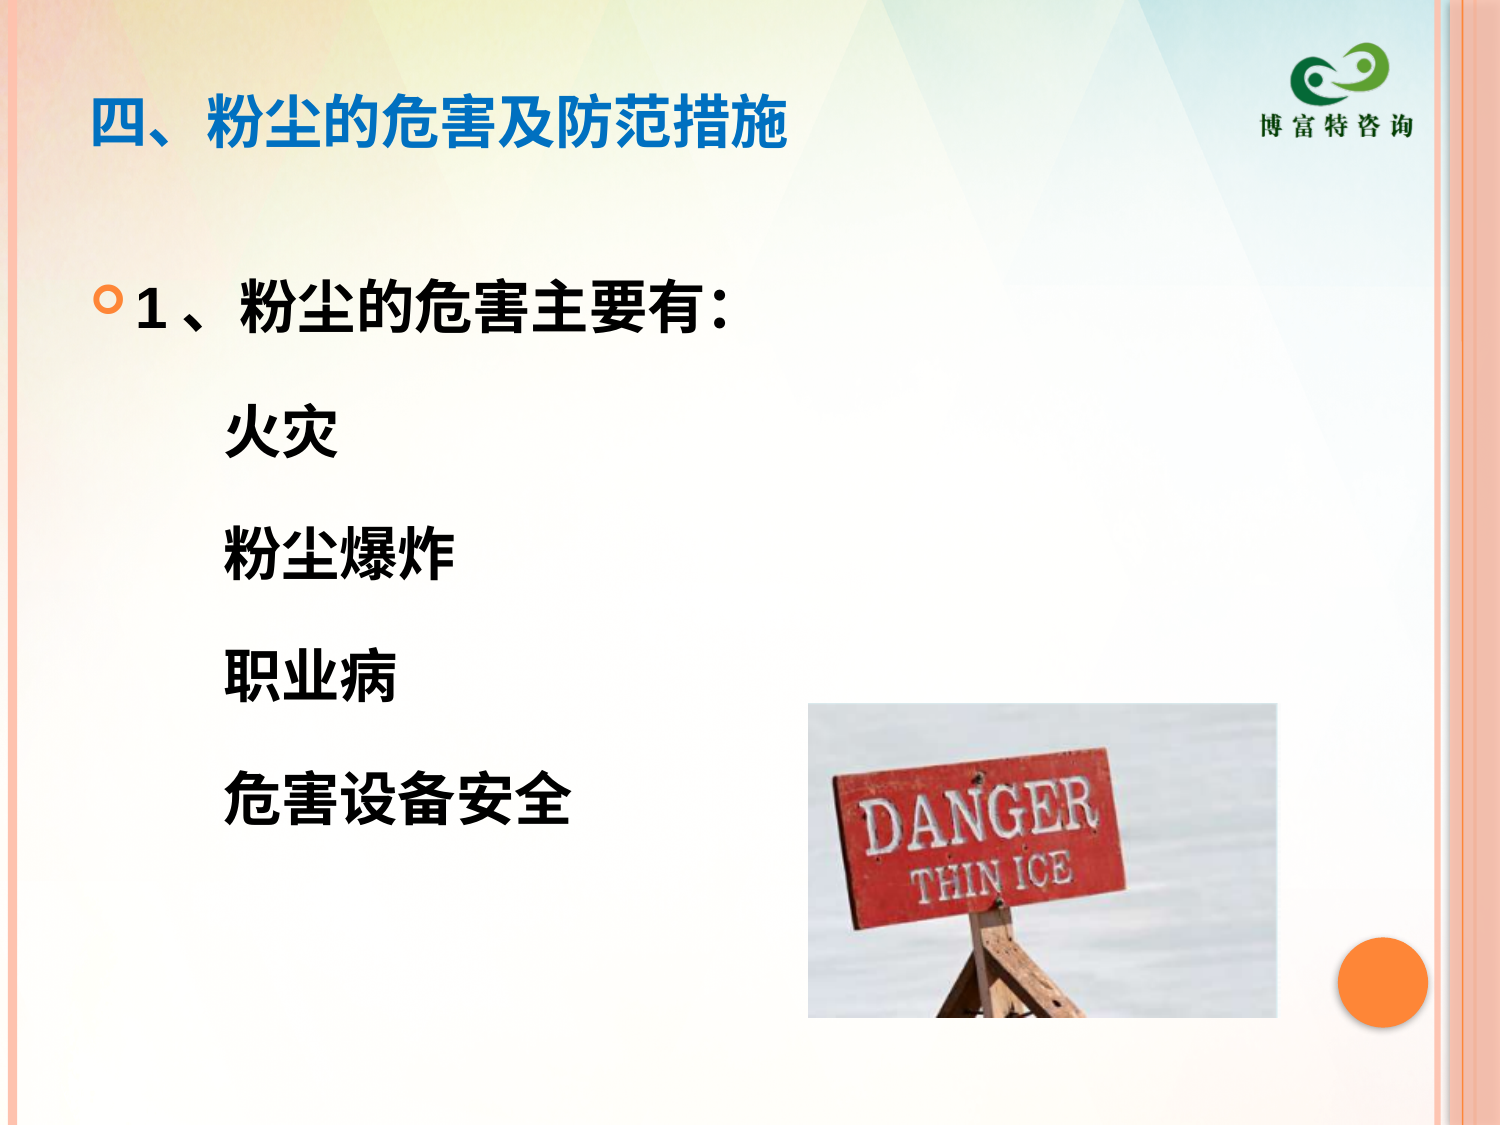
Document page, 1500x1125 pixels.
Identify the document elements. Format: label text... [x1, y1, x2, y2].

picture [18, 0, 1438, 1125]
picture [1441, 0, 1449, 1125]
picture [0, 0, 7, 1125]
list 1、粉尘的危害主要有： 火灾 粉尘爆炸 职业病 危害设备安全 [74, 262, 1301, 1063]
title 四、粉尘的危害及防范措施 [75, 45, 1300, 233]
